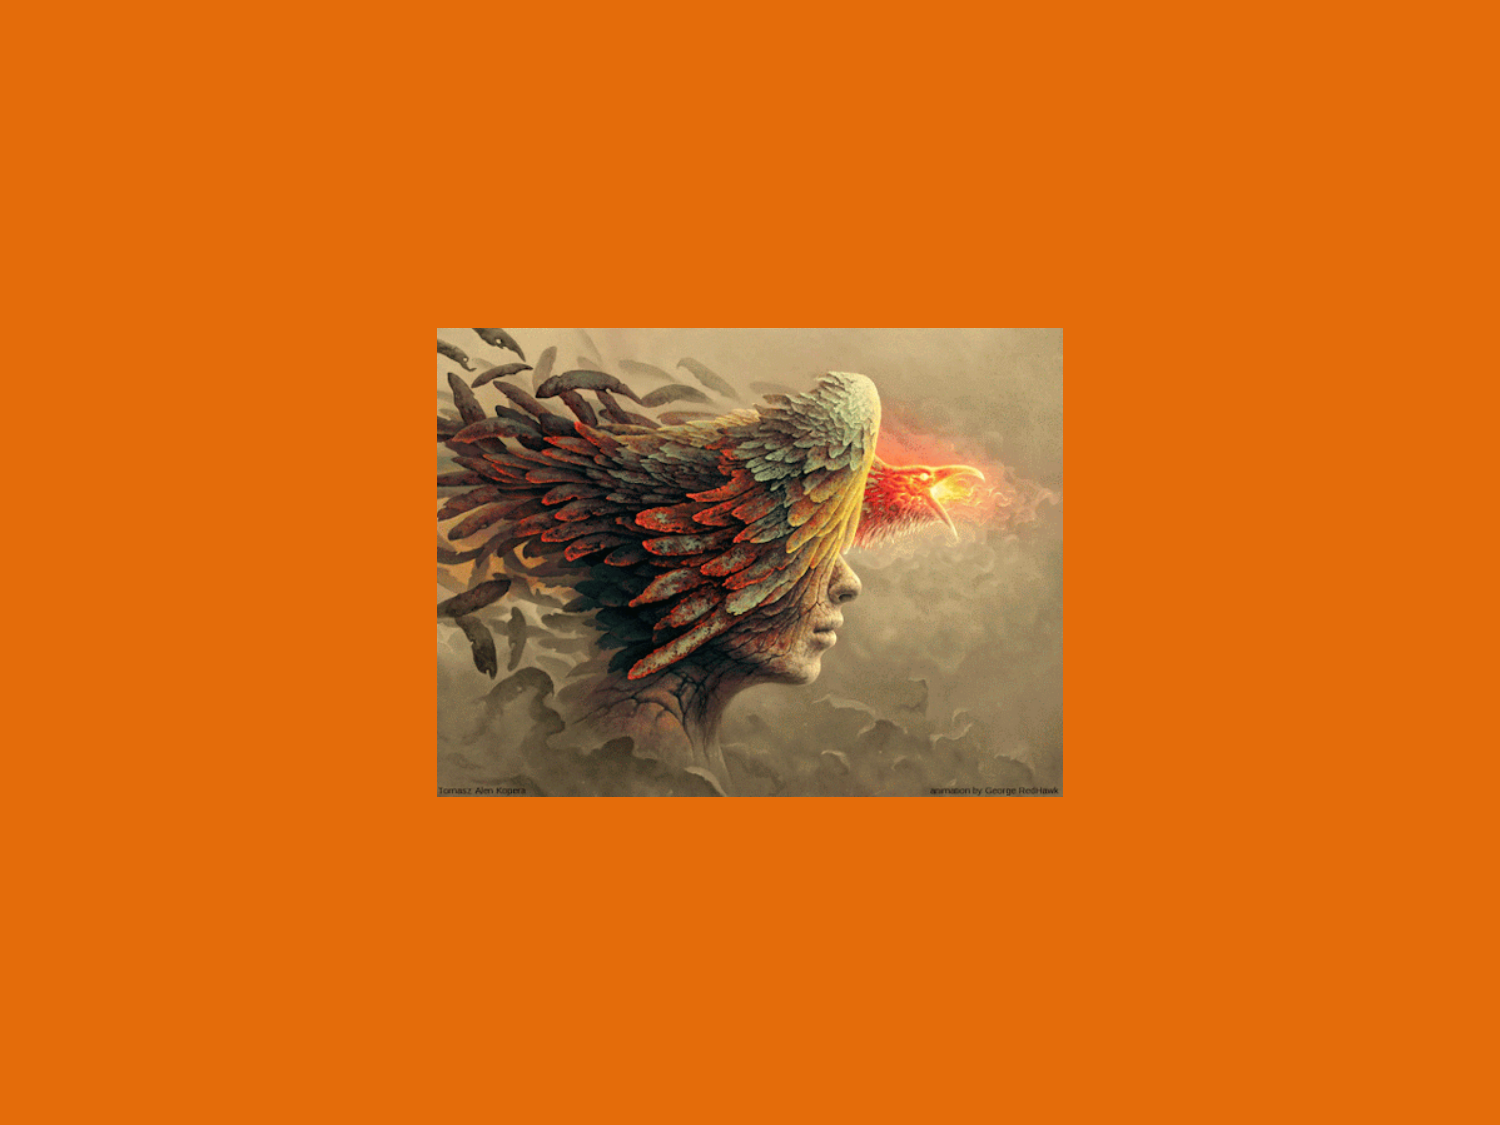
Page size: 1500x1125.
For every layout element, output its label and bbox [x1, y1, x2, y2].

picture [437, 327, 1063, 798]
